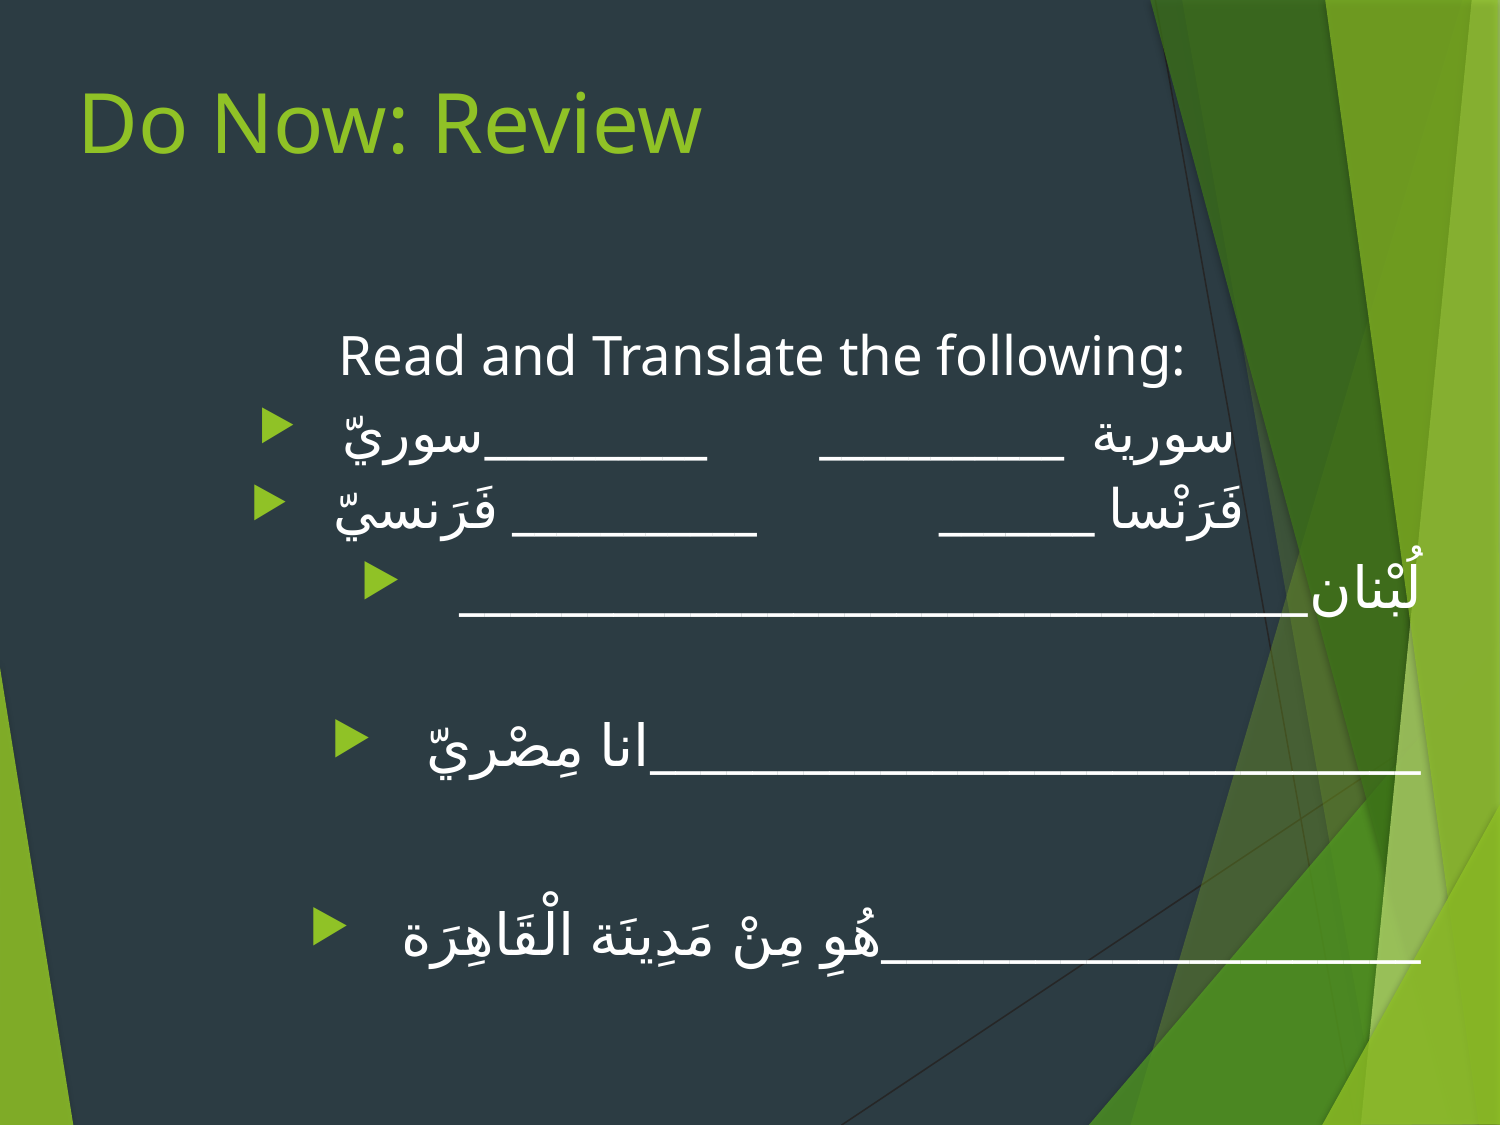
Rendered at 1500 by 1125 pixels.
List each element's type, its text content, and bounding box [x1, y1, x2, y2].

list Read and Translate the following: سورية ___________ __________سوريّ فَرَنْسا _______ ___________ فَرَنسيّ _________________________________لُبْنان انا مِصْريّ______________________________ هُوِ مِنْ مَدِينَة الْقَاهِرَة_____________________ [87, 237, 1438, 980]
title Do Now: Review [62, 62, 1413, 250]
